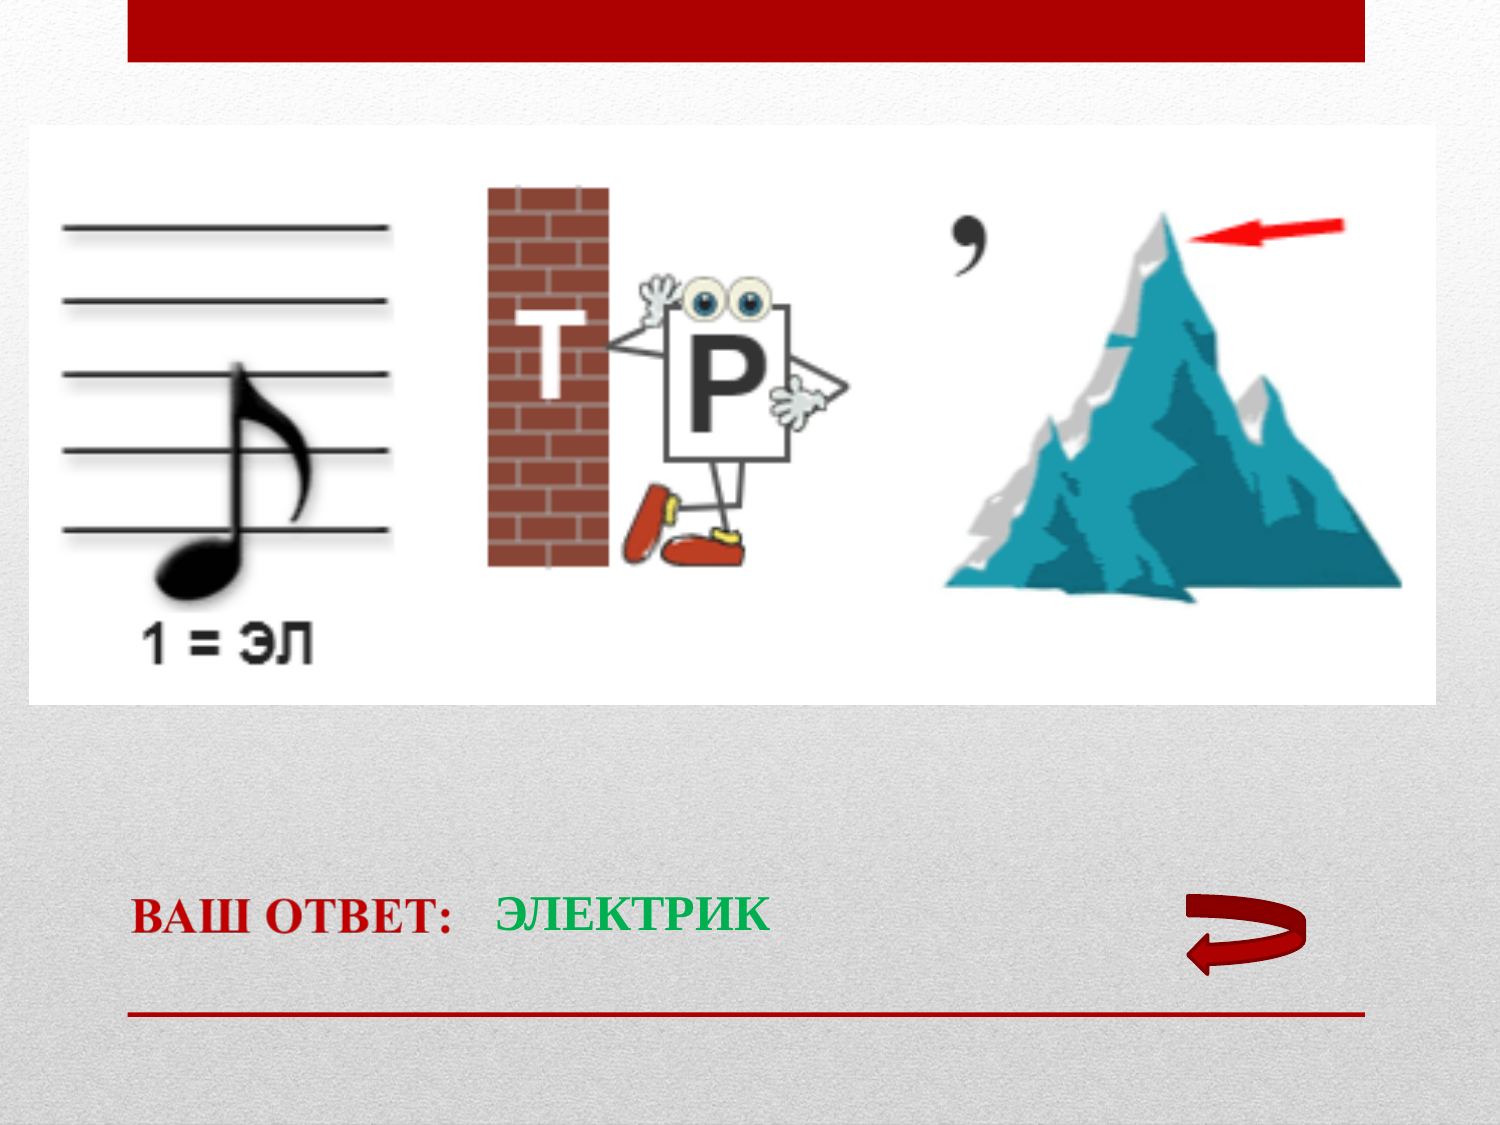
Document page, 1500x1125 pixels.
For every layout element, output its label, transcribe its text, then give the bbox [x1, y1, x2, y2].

text_box [1186, 894, 1307, 976]
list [28, 124, 1436, 705]
picture [99, 868, 497, 976]
text_box ЭЛЕКТРИК [498, 873, 786, 948]
